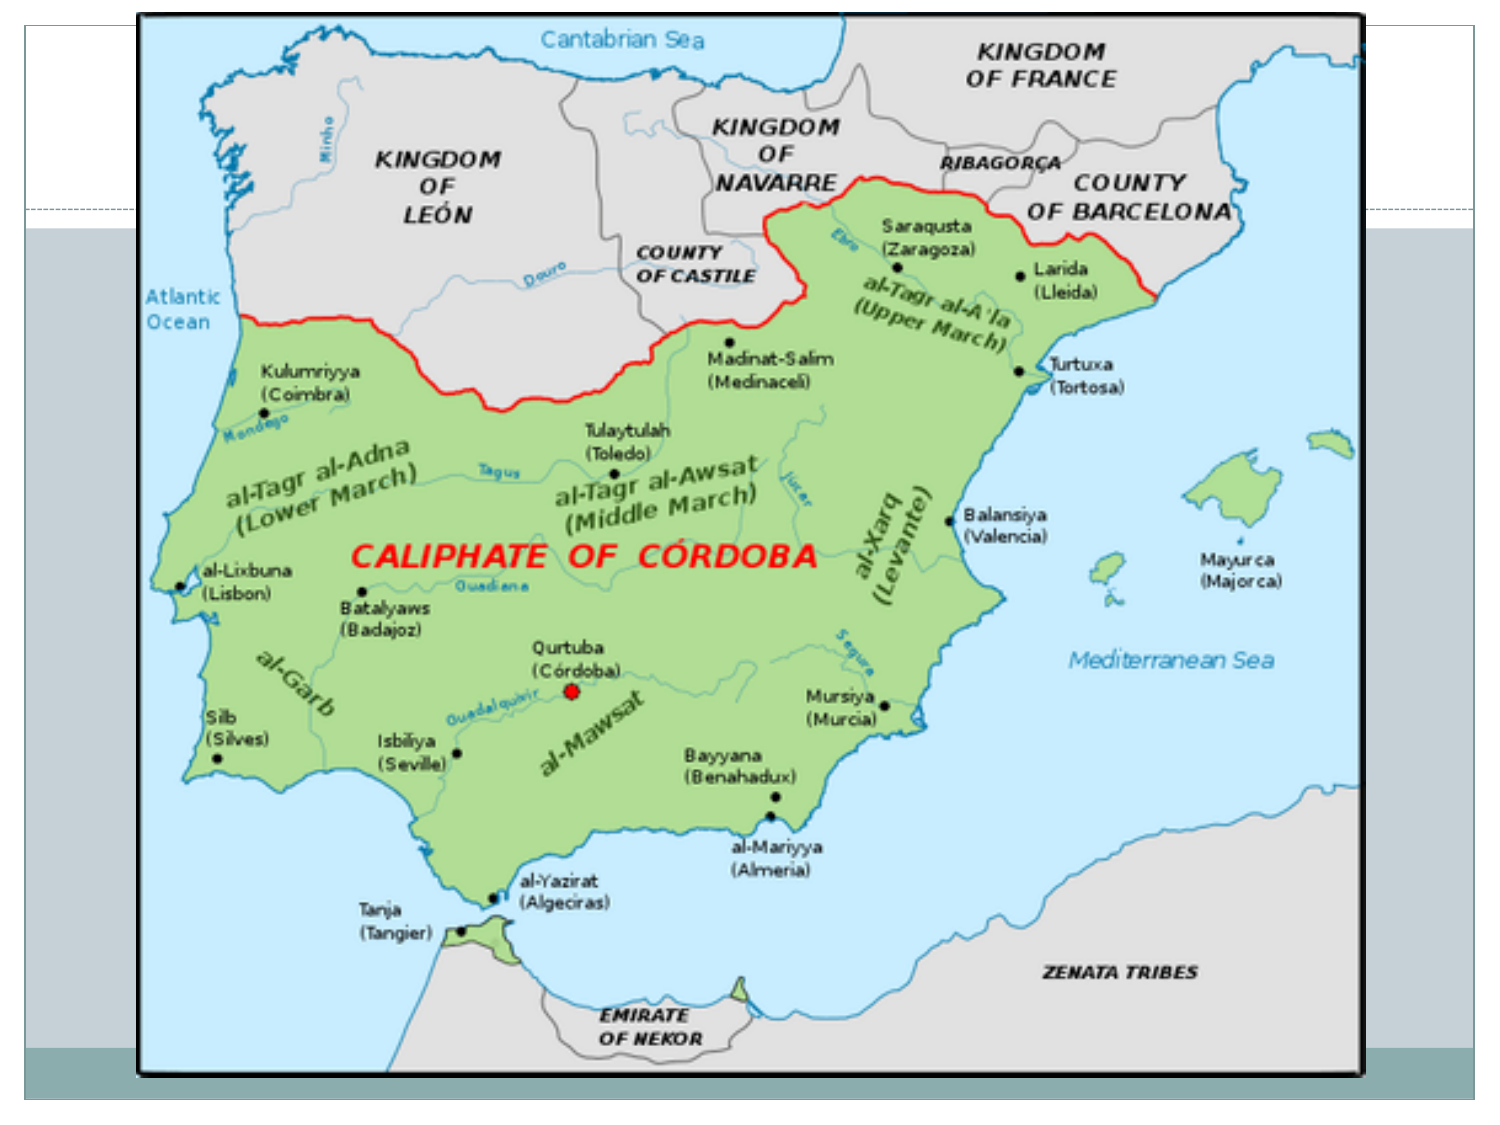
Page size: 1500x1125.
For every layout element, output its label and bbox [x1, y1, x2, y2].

picture [135, 12, 1366, 1078]
